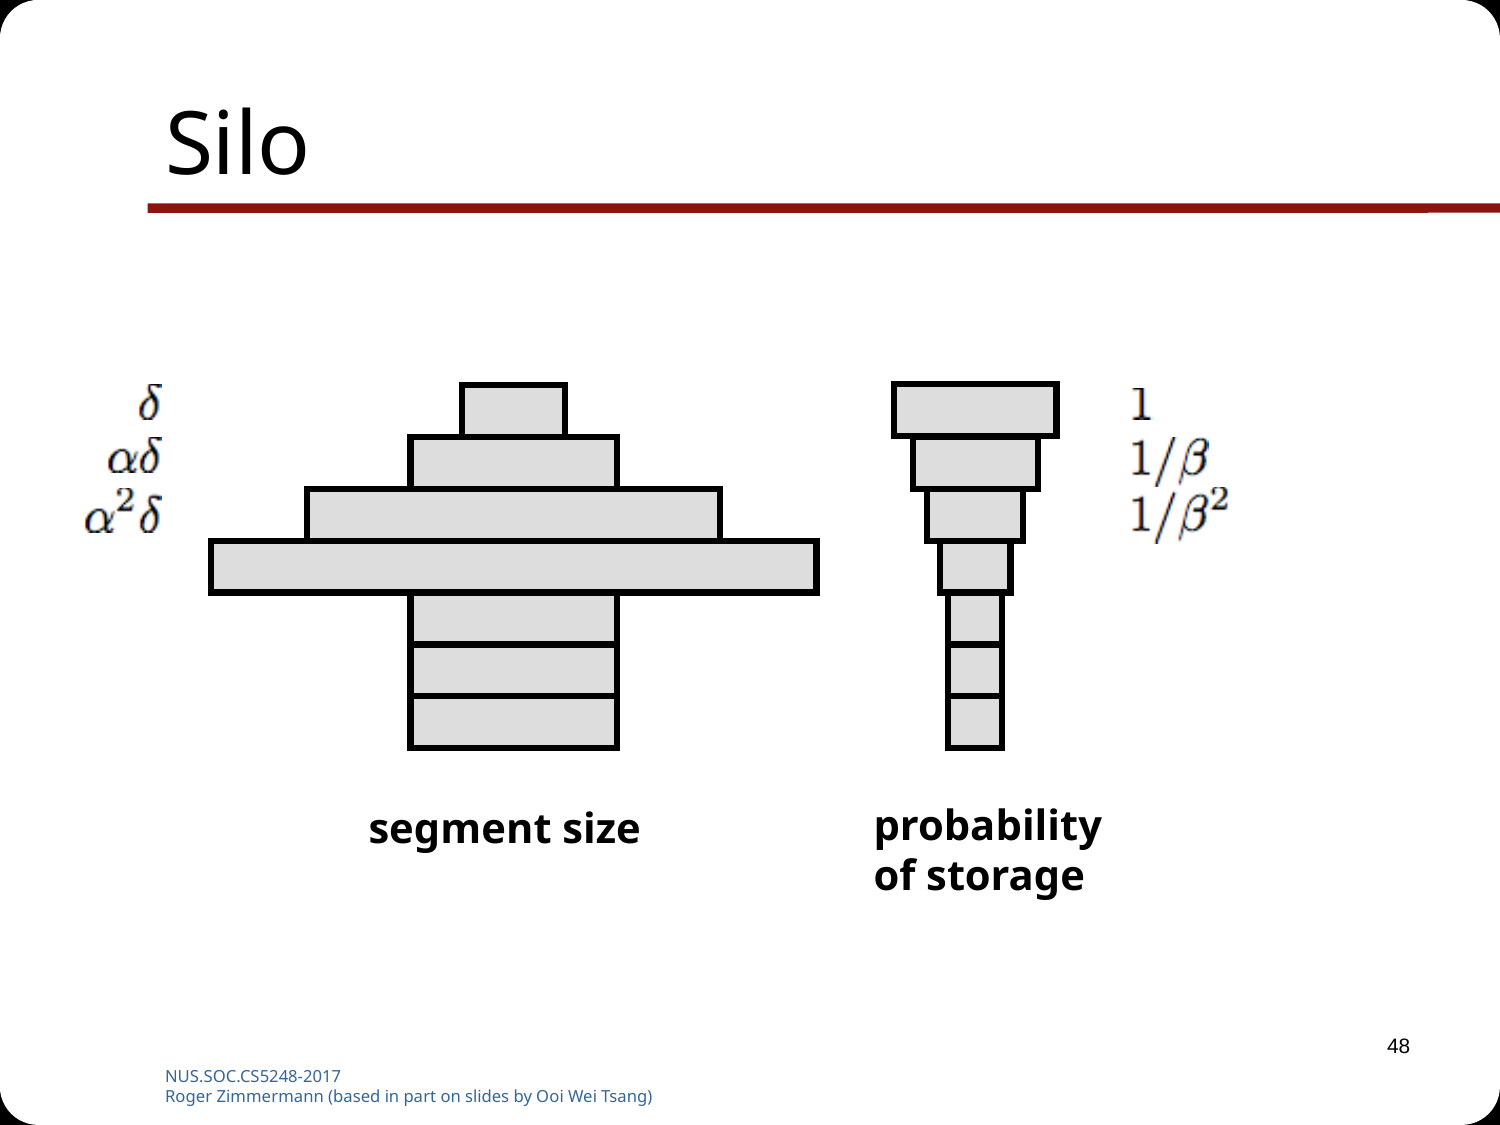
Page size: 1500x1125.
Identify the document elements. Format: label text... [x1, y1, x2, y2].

picture [107, 436, 162, 473]
slide_number 48 [1112, 1024, 1426, 1101]
text_box probability of storage [858, 791, 1117, 907]
picture [1129, 388, 1153, 420]
text_box [410, 437, 617, 488]
text_box [948, 644, 1002, 696]
text_box [461, 385, 566, 437]
slide_number NUS.SOC.CS5248-2017 Roger Zimmermann (based in part on slides by Ooi Wei Tsang) [149, 1058, 549, 1101]
text_box [927, 488, 1024, 541]
picture [84, 488, 162, 534]
text_box [948, 696, 1002, 749]
title Silo [149, 45, 1426, 234]
text_box [210, 540, 817, 593]
text_box [410, 644, 617, 696]
footer [549, 1024, 1038, 1101]
text_box segment size [353, 793, 657, 859]
text_box [912, 437, 1038, 489]
text_box [894, 384, 1057, 437]
text_box [410, 696, 617, 749]
picture [1129, 437, 1232, 544]
text_box [306, 488, 721, 540]
text_box [940, 540, 1011, 593]
text_box [948, 592, 1002, 644]
text_box [410, 592, 617, 644]
picture [138, 384, 162, 420]
